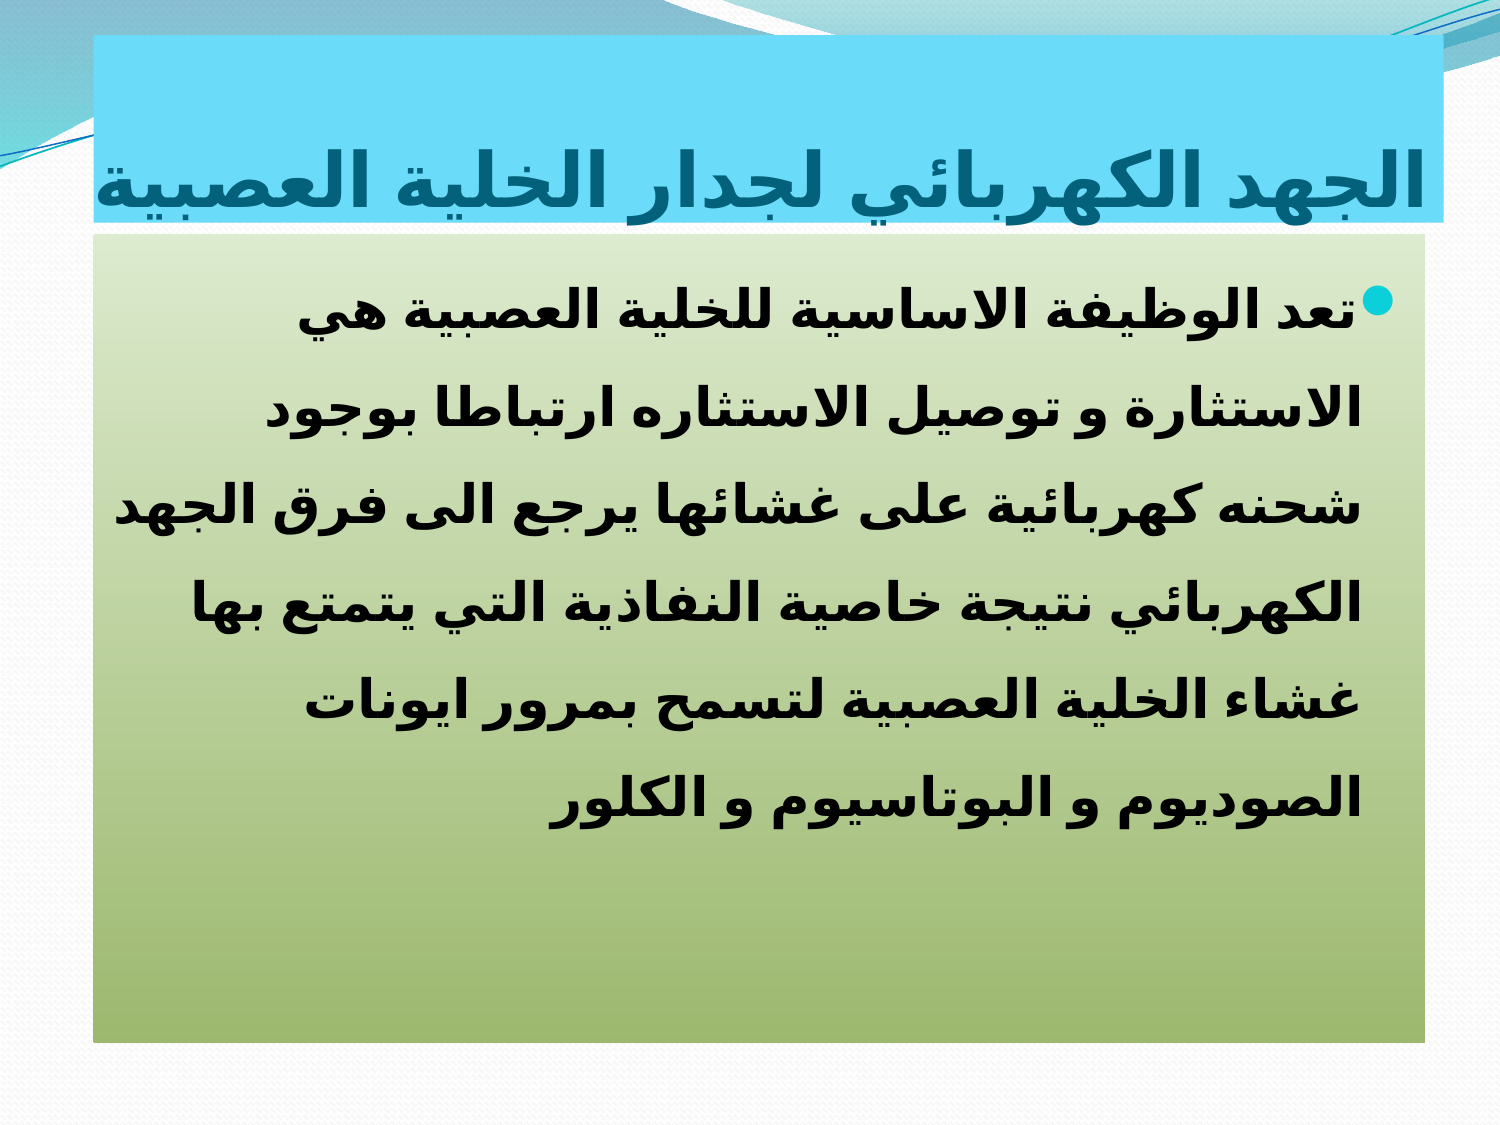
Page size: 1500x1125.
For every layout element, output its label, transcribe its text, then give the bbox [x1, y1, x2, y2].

list تعد الوظيفة الاساسية للخلية العصبية هي الاستثارة و توصيل الاستثاره ارتباطا بوجود شحنه كهربائية على غشائها يرجع الى فرق الجهد الكهربائي نتيجة خاصية النفاذية التي يتمتع بها غشاء الخلية العصبية لتسمح بمرور ايونات الصوديوم و البوتاسيوم و الكلور [93, 234, 1425, 1043]
title الجهد الكهربائي لجدار الخلية العصبية [93, 35, 1444, 223]
